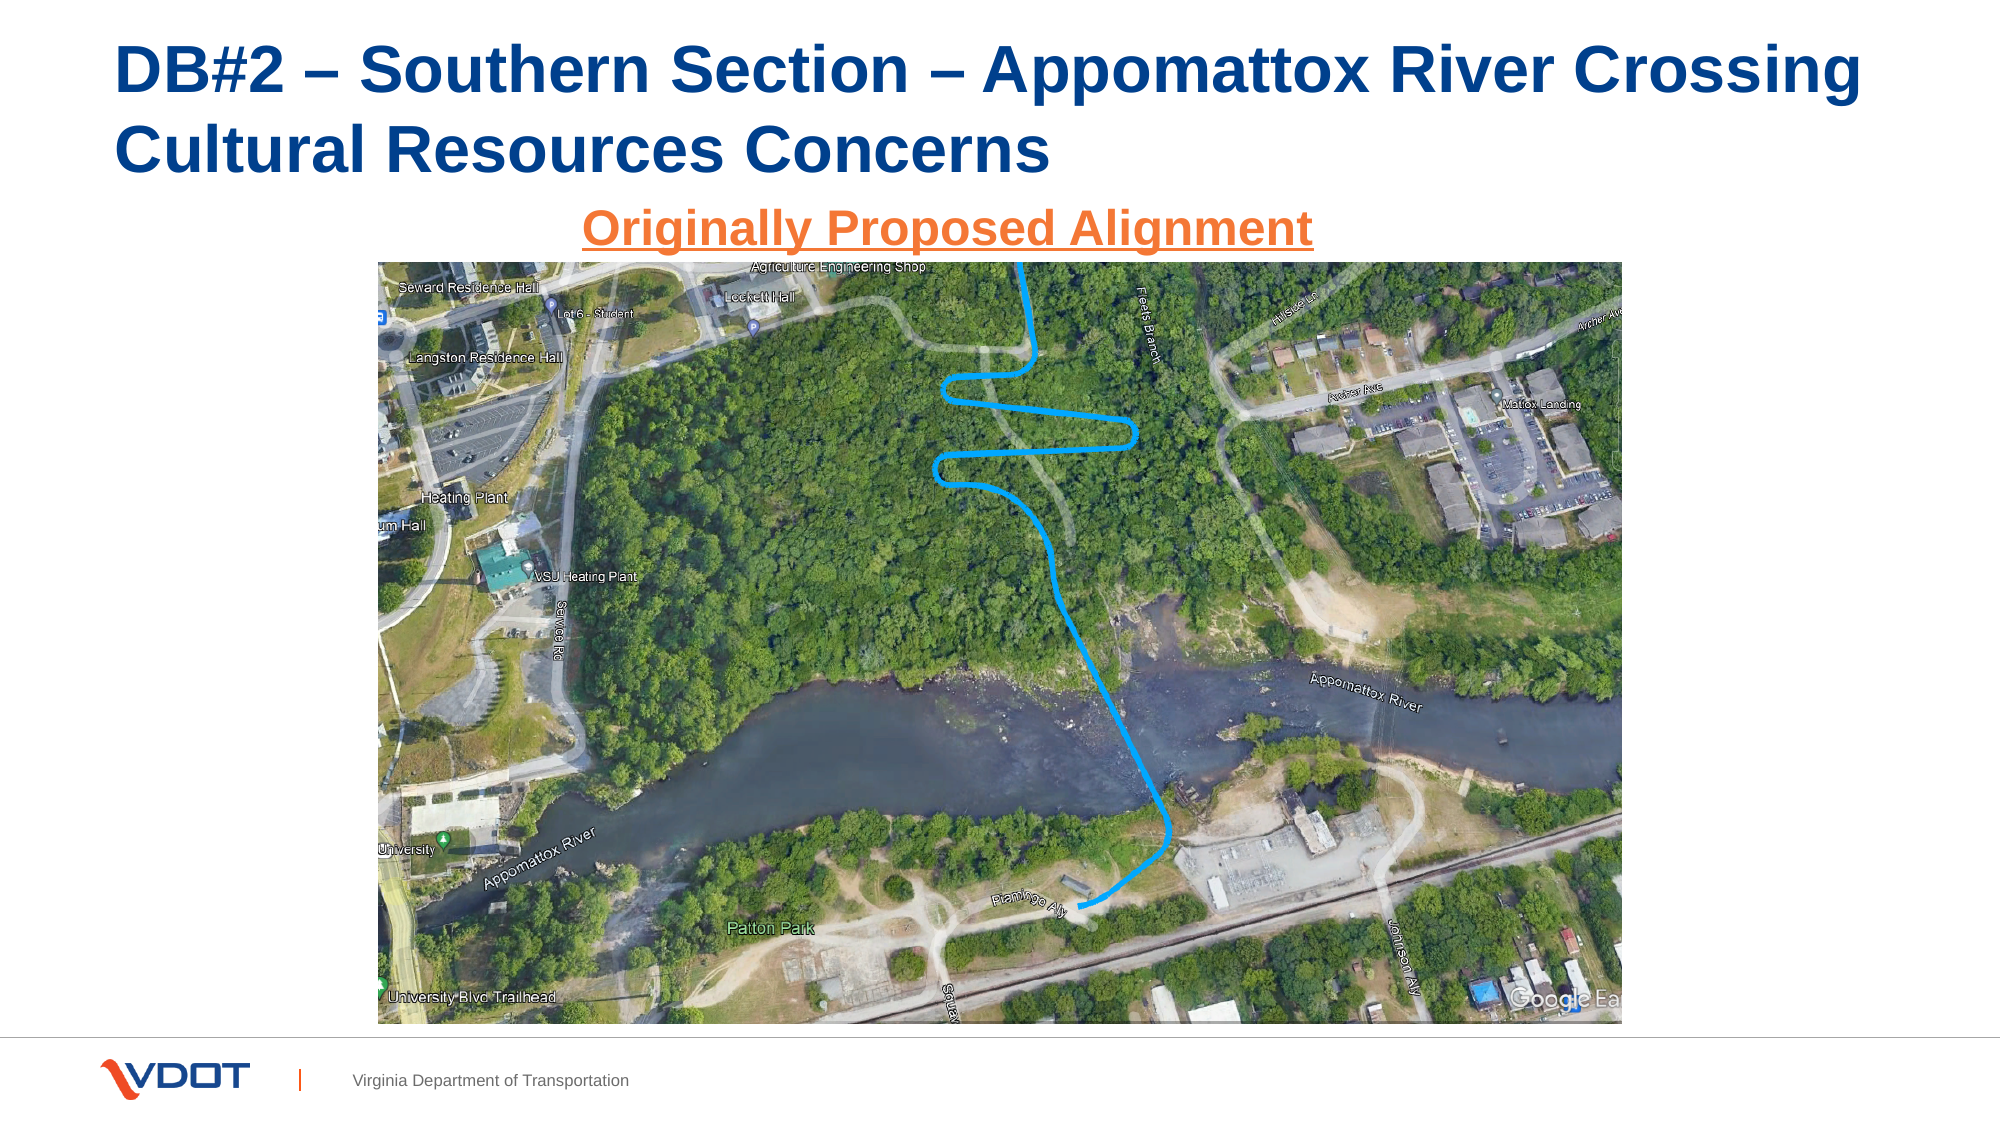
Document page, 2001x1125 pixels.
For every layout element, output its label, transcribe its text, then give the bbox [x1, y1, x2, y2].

picture [377, 262, 1623, 1024]
text_box Originally Proposed Alignment [566, 187, 1719, 263]
footer Virginia Department of Transportation [337, 1068, 1188, 1092]
picture [100, 1059, 250, 1100]
title DB#2 – Southern Section – Appomattox River Crossing Cultural Resources Concerns [99, 62, 1934, 151]
